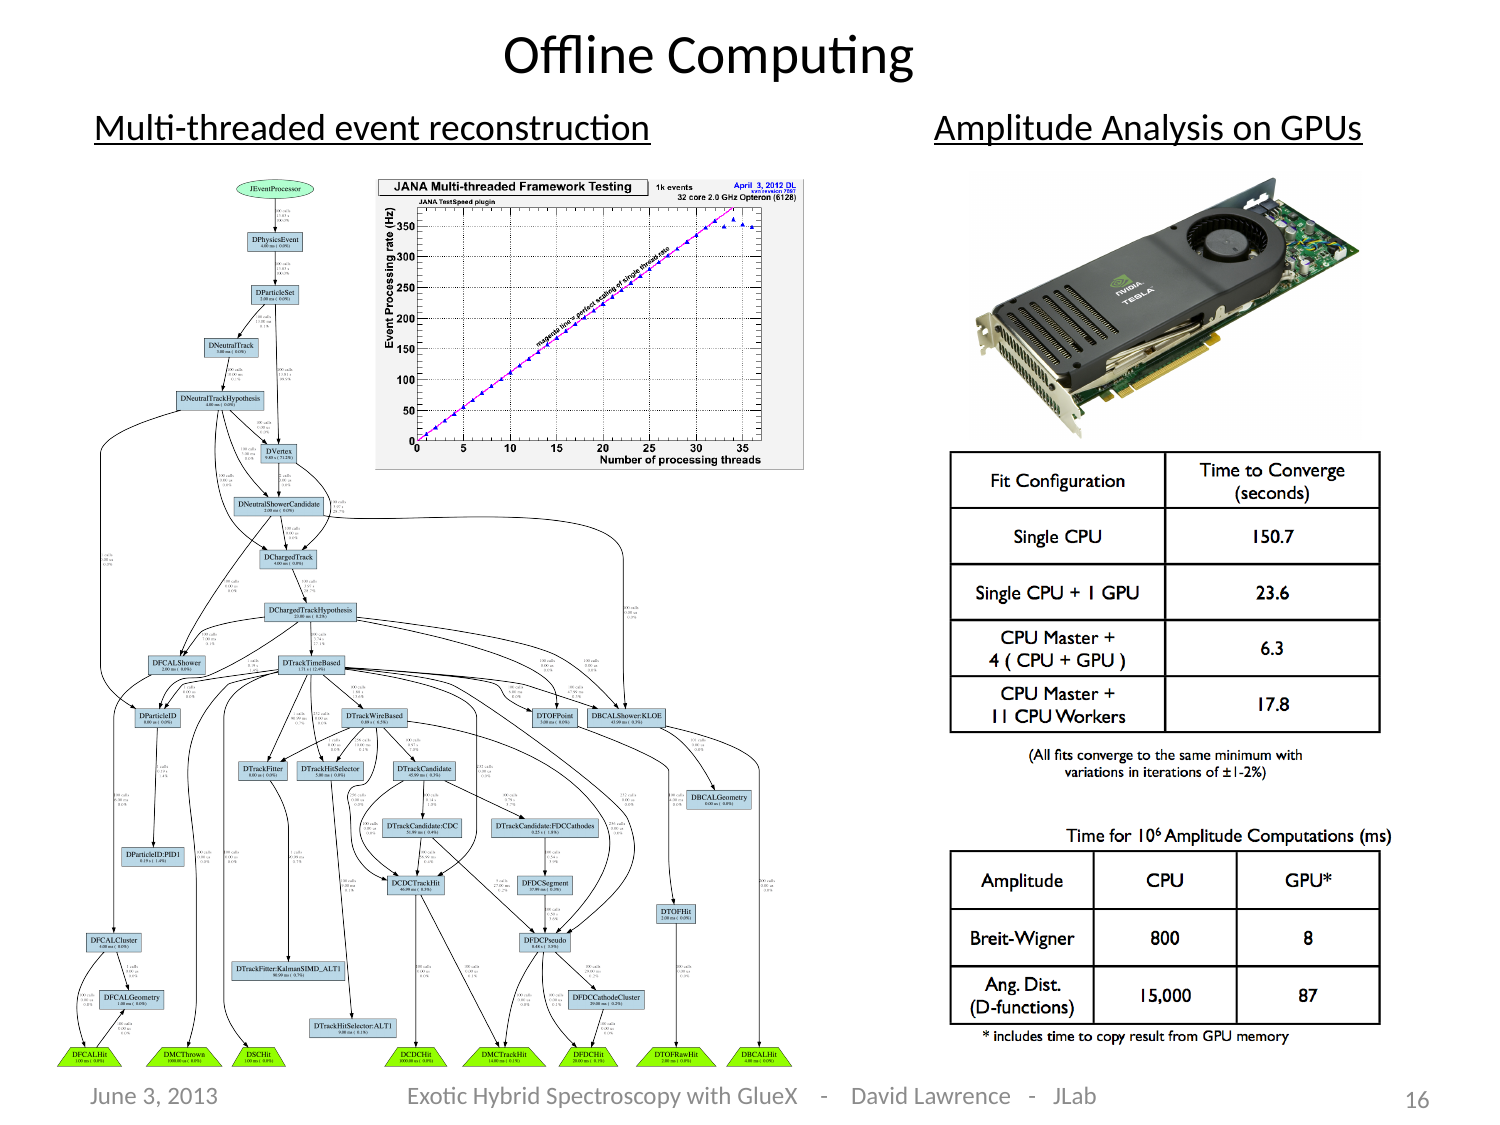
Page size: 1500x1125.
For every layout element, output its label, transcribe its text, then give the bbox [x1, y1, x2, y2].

text_box Multi-threaded event reconstruction [79, 95, 666, 156]
footer Exotic Hybrid Spectroscopy with GlueX - David Lawrence - JLab [319, 1065, 1187, 1125]
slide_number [75, 1077, 283, 1125]
text_box Amplitude Analysis on GPUs [919, 95, 1378, 156]
title Offline Computing [376, 0, 1043, 102]
picture [55, 178, 804, 1069]
slide_number 16 [1251, 1068, 1446, 1125]
picture [936, 171, 1405, 1049]
